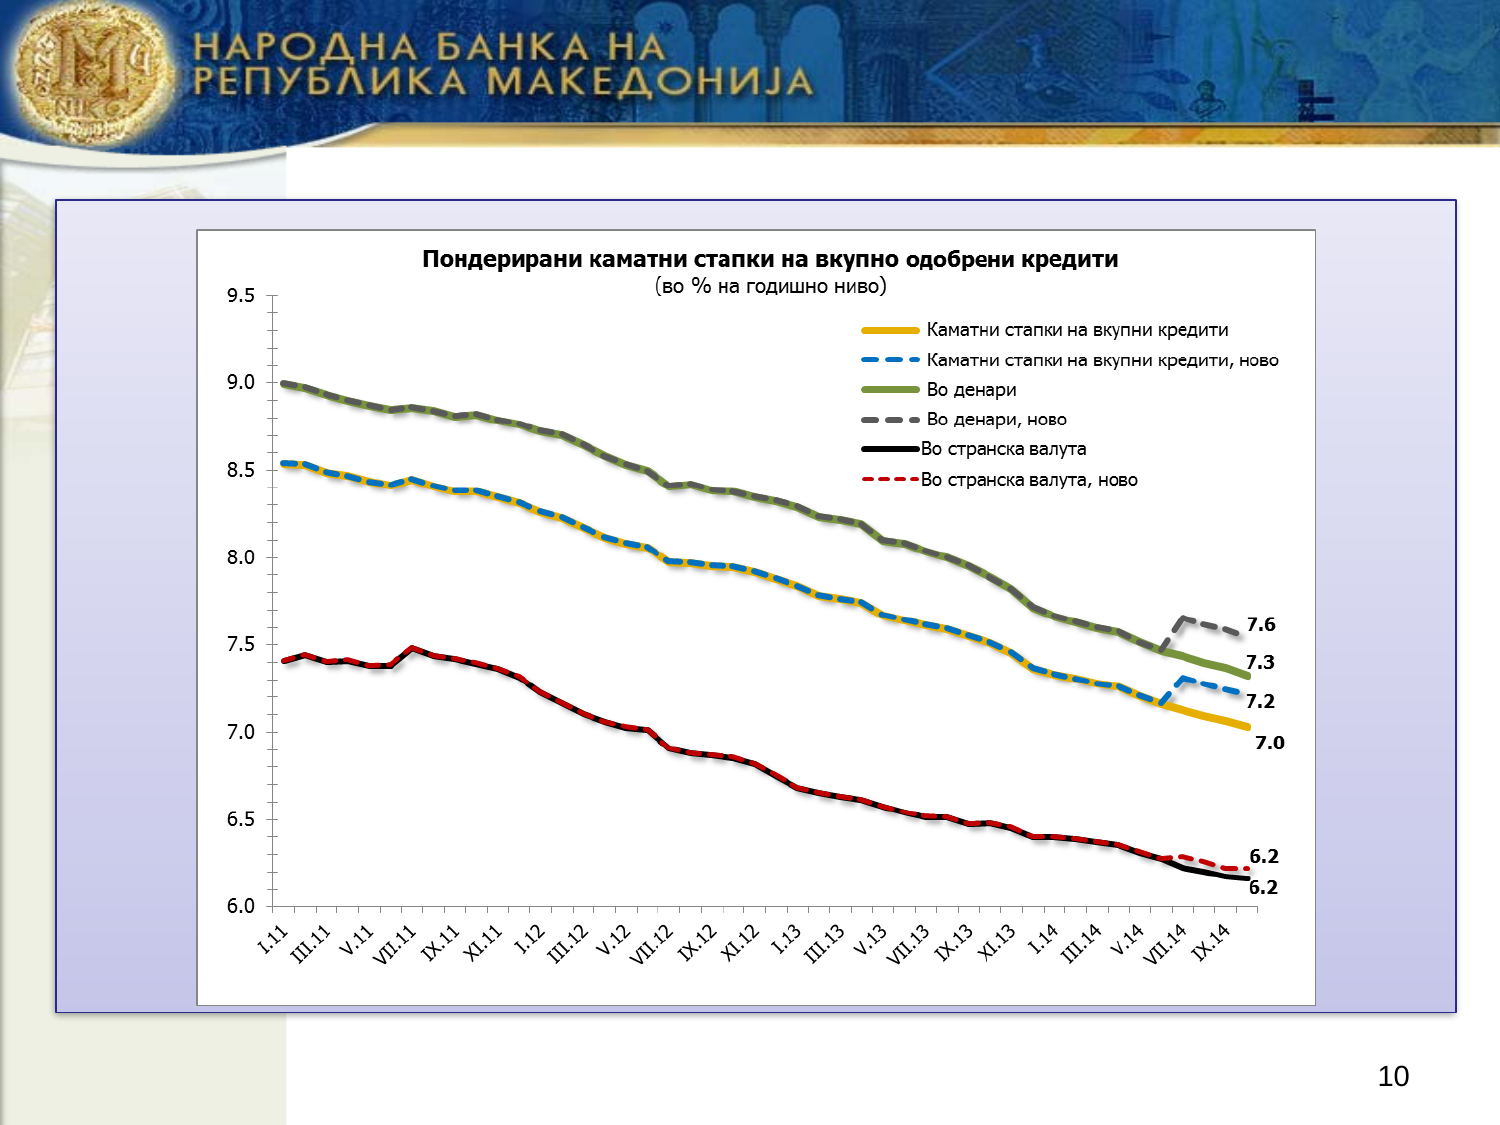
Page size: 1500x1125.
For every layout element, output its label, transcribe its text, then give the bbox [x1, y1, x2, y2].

text_box [55, 199, 1457, 1013]
slide_number 10 [1074, 1049, 1426, 1103]
picture [0, 0, 1500, 1125]
